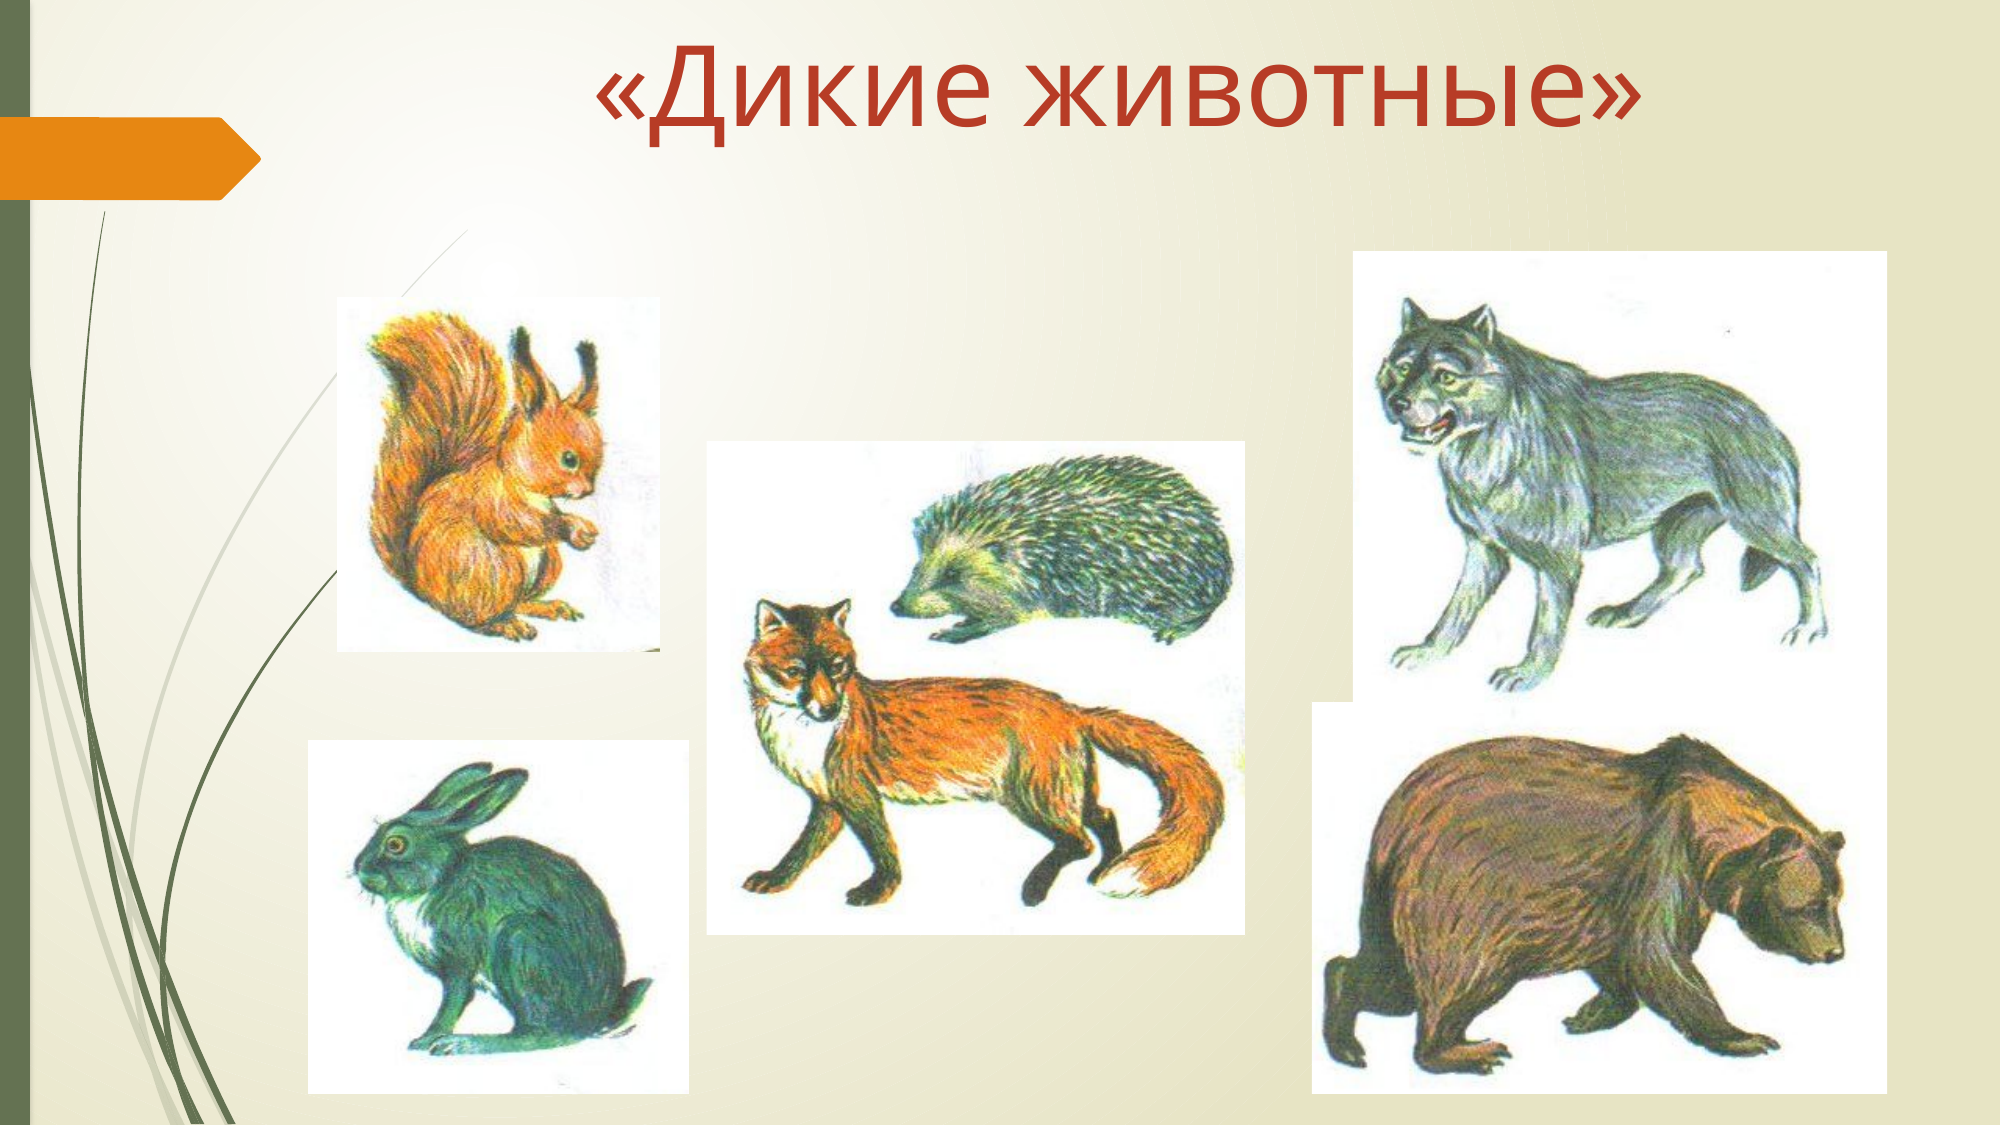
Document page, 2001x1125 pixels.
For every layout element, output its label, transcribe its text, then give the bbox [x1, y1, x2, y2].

picture [336, 297, 661, 652]
picture [307, 739, 690, 1094]
picture [706, 441, 1246, 936]
picture [1311, 251, 1888, 1094]
title «Дикие животные» [388, 6, 1851, 217]
